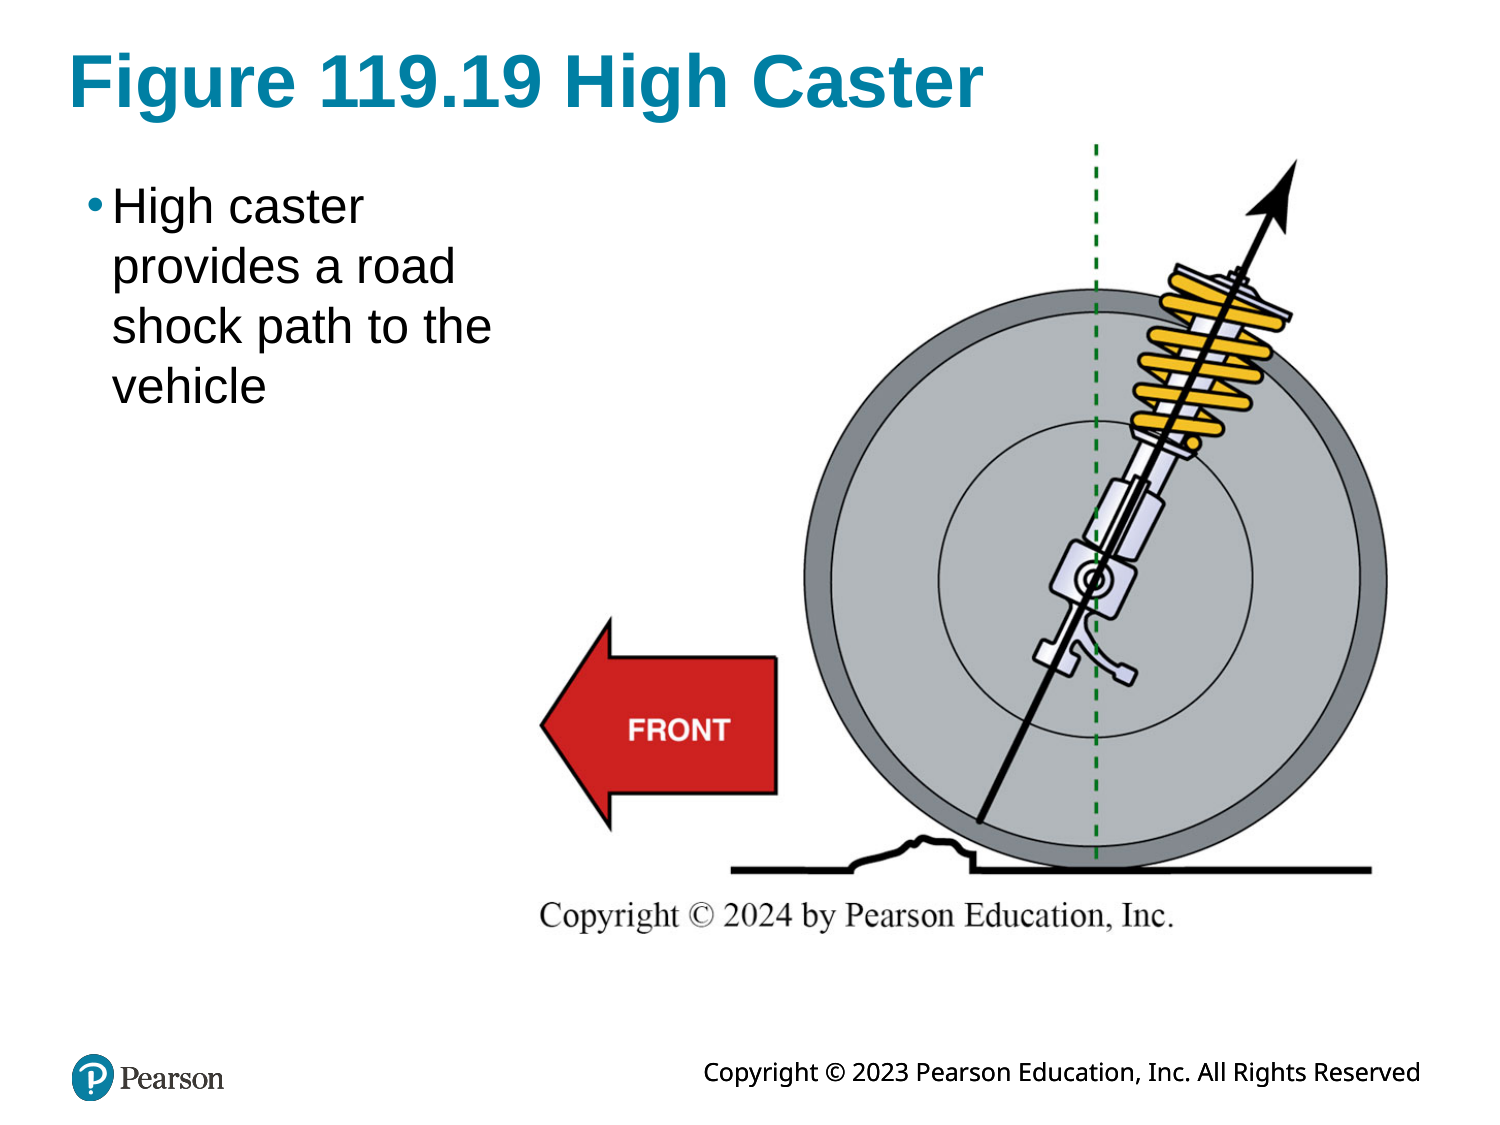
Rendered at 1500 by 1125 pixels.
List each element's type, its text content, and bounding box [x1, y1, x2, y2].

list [536, 142, 1390, 935]
picture [98, 1054, 224, 1101]
picture [72, 1054, 87, 1070]
title Figure 119.19 High Caster [68, 24, 1418, 131]
list High caster provides a road shock path to the vehicle [69, 166, 510, 424]
picture [72, 1088, 83, 1101]
picture [80, 1063, 106, 1088]
